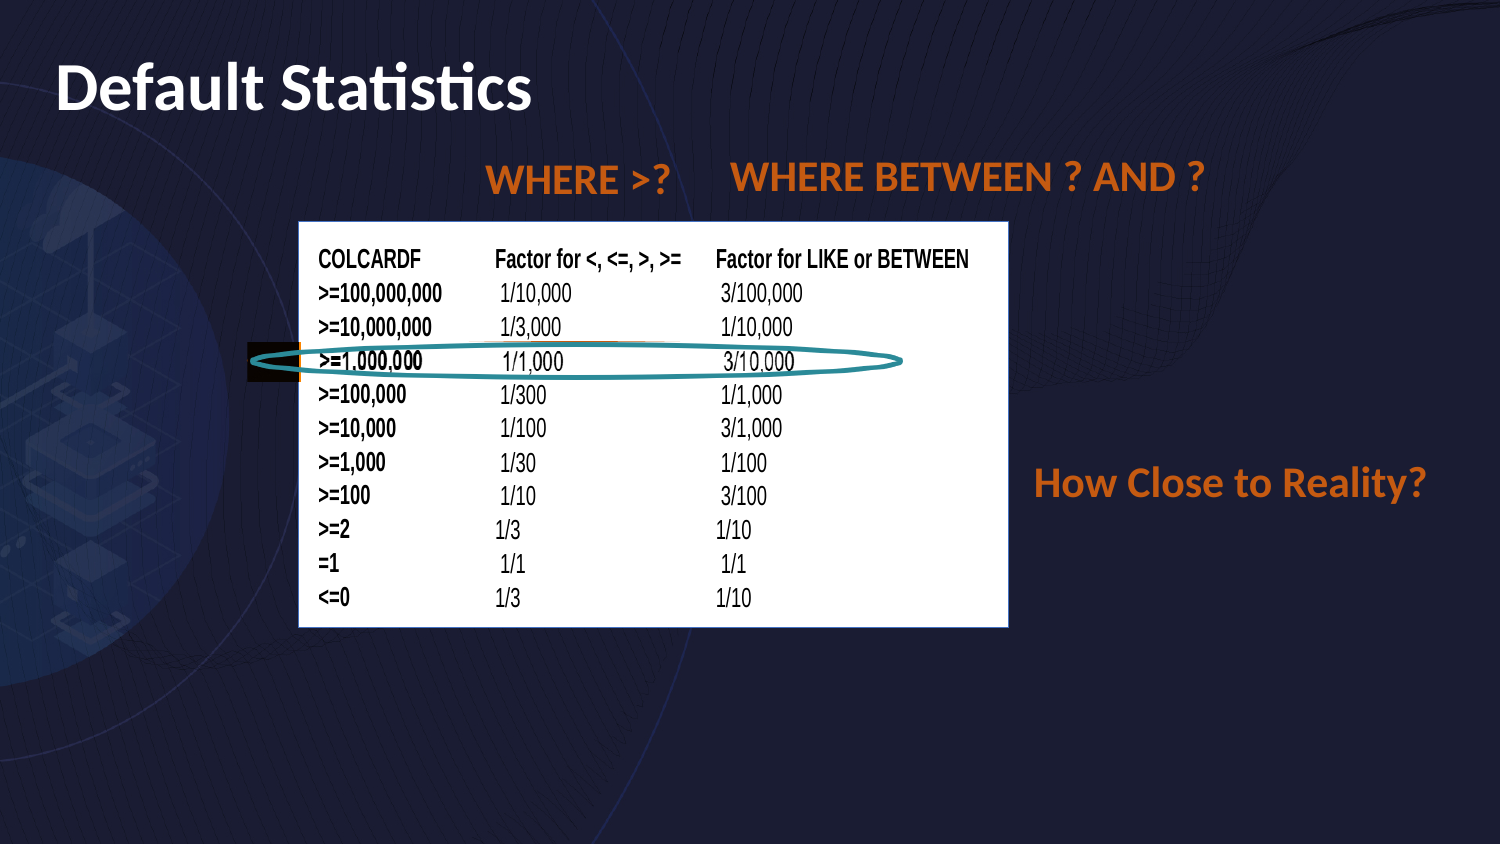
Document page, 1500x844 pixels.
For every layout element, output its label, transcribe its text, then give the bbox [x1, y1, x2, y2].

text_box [247, 342, 906, 382]
text_box Default Statistics [55, 36, 1436, 138]
text_box How Close to Reality? [1019, 446, 1444, 514]
text_box WHERE BETWEEN ? AND ? [715, 139, 1222, 208]
picture [0, 0, 1500, 844]
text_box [298, 221, 1009, 647]
text_box WHERE >? [470, 143, 687, 211]
